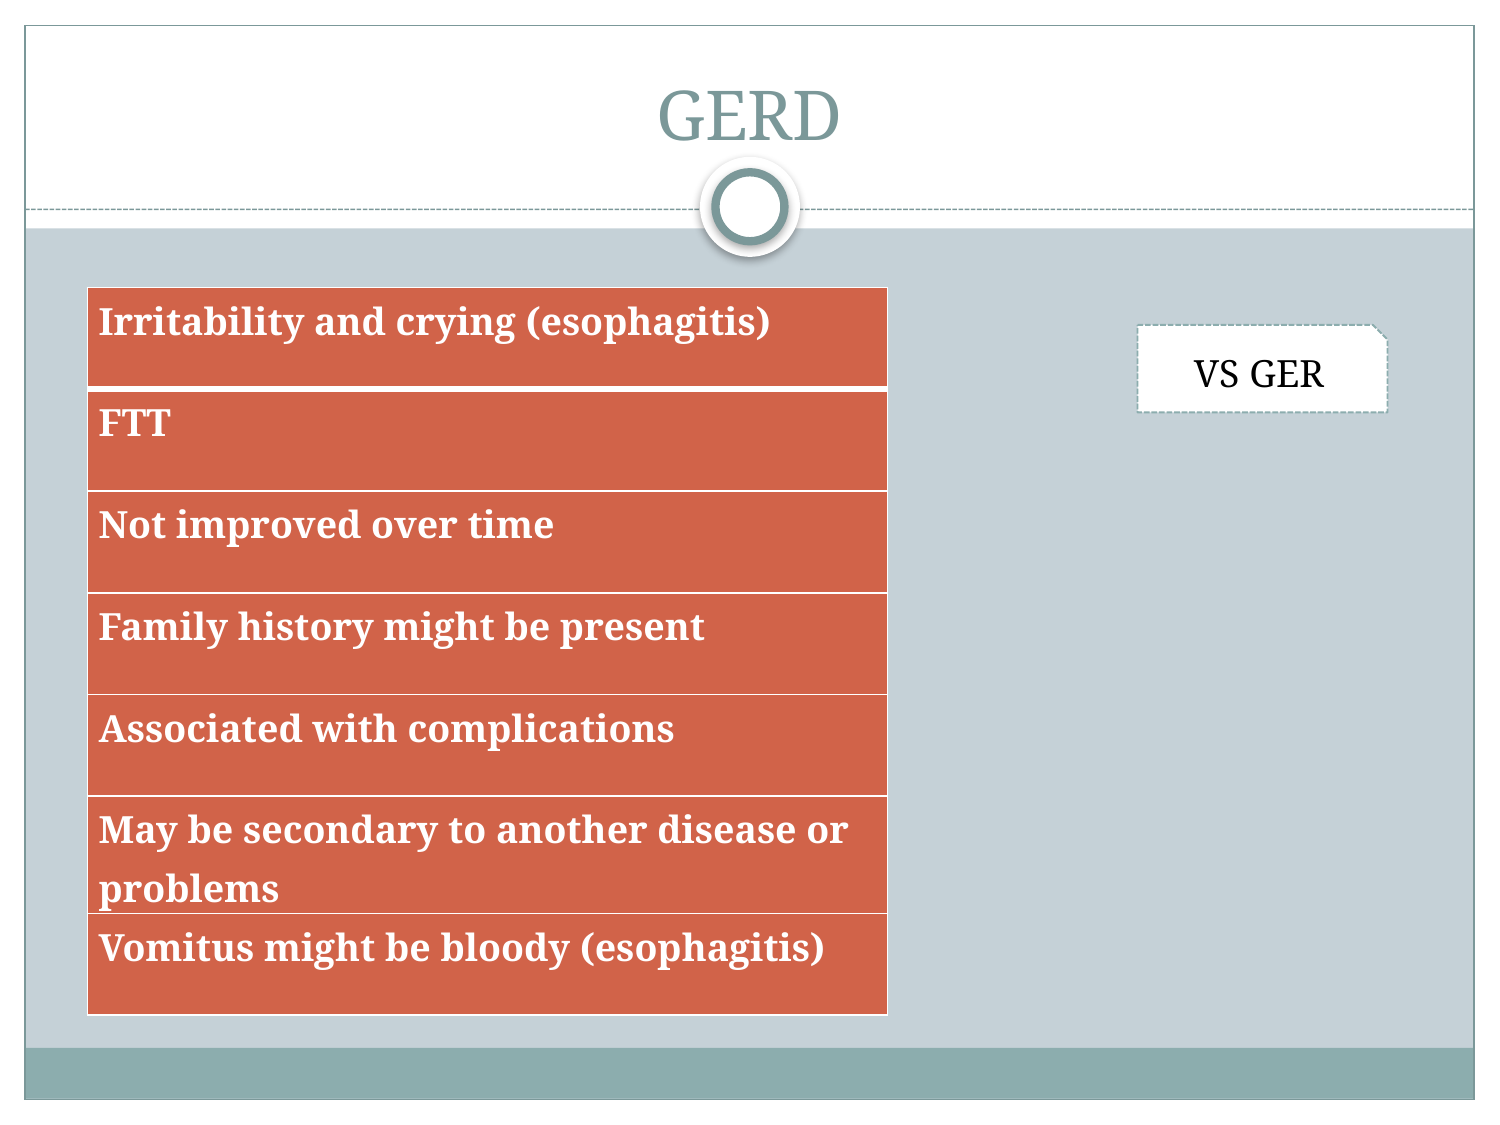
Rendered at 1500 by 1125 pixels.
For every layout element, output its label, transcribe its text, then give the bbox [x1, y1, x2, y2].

table_cell Not improved over time [88, 492, 887, 592]
title GERD [49, 37, 1450, 162]
table_cell Associated with complications [88, 695, 887, 795]
text_box VS GER [1136, 323, 1389, 414]
table_cell FTT [88, 392, 887, 490]
table_cell Family history might be present [88, 594, 887, 694]
table_cell May be secondary to another disease or problems [88, 797, 887, 913]
table_cell Vomitus might be bloody (esophagitis) [88, 914, 887, 1014]
table_header Irritability and crying (esophagitis) [88, 288, 887, 386]
